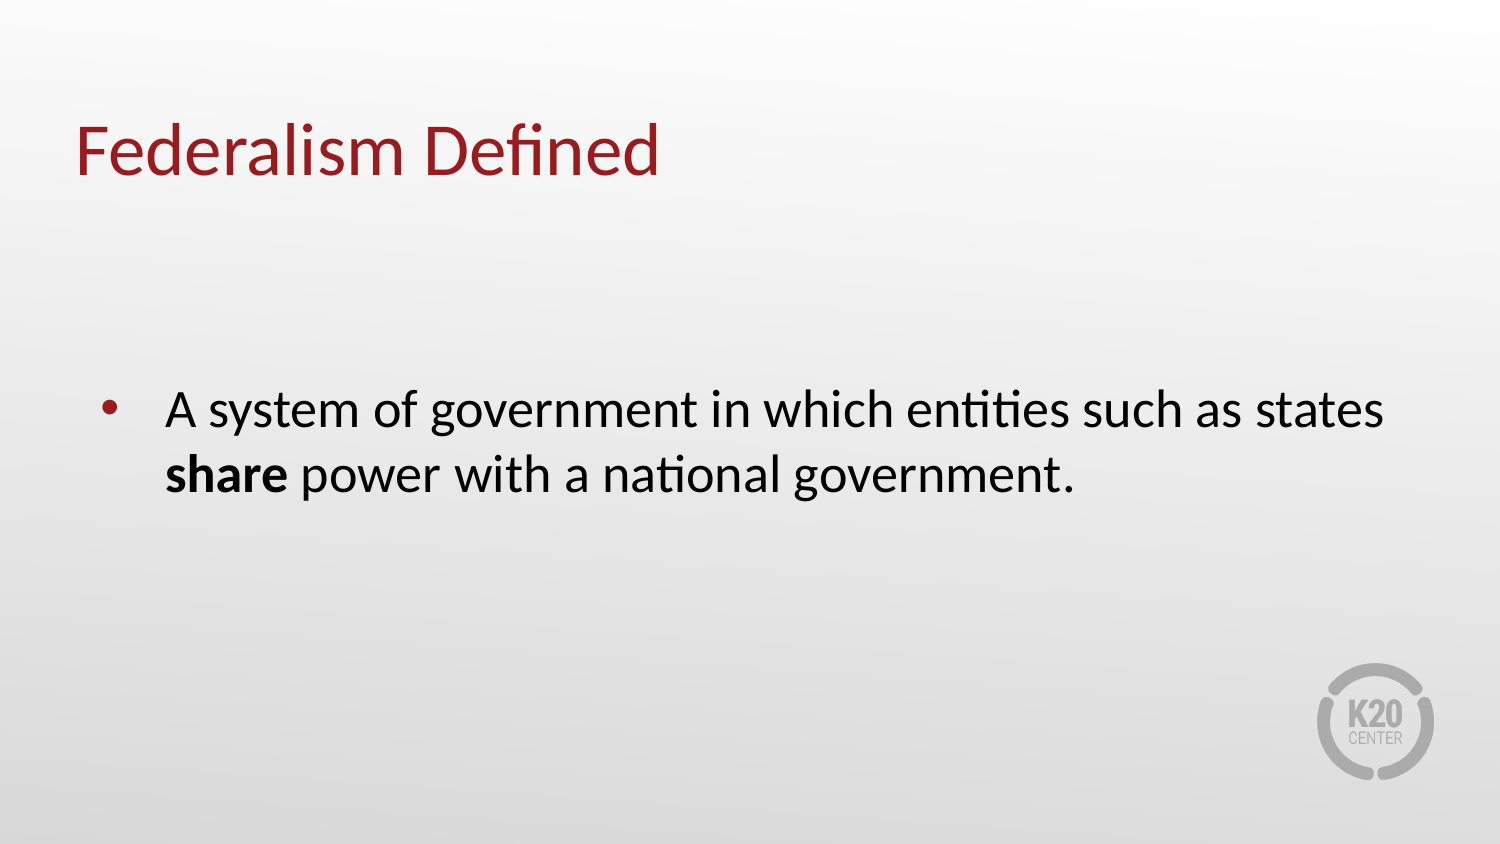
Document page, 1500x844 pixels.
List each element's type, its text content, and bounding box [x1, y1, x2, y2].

picture [1300, 646, 1451, 797]
title Federalism Defined [75, 50, 1425, 191]
list A system of government in which entities such as states share power with a national government. [75, 214, 1425, 779]
